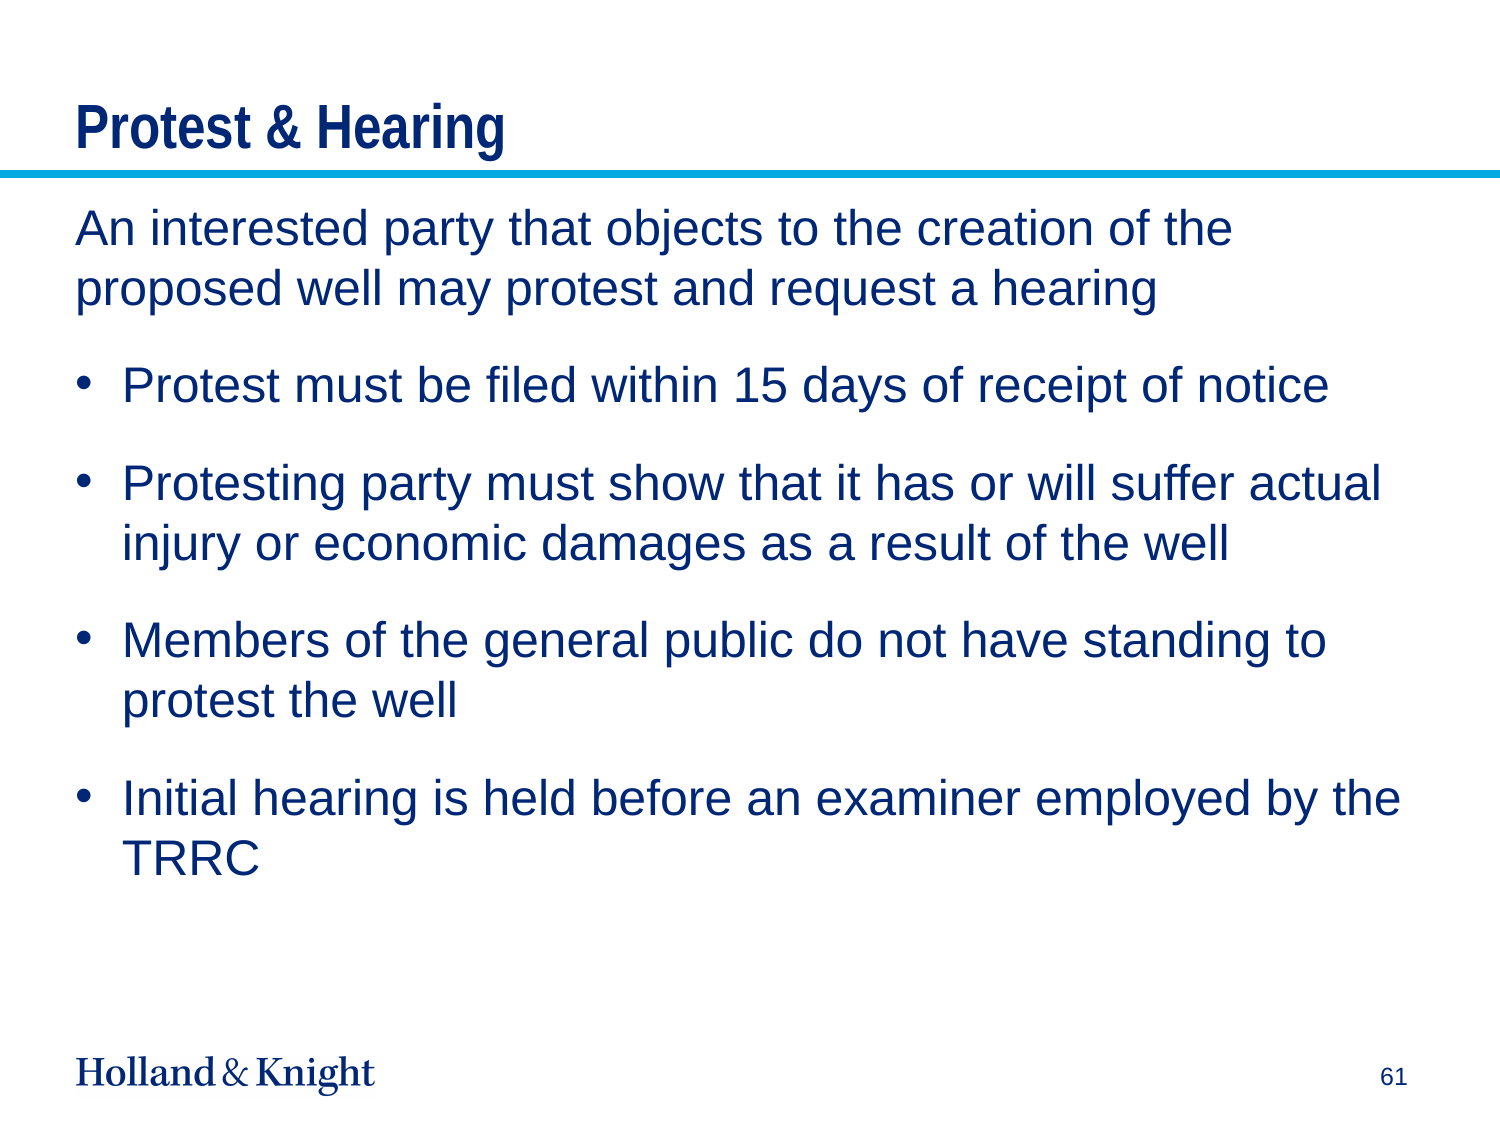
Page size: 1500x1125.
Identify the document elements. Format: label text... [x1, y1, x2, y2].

slide_number 61 [1266, 1057, 1424, 1098]
list An interested party that objects to the creation of the proposed well may protest and request a hearing Protest must be filed within 15 days of receipt of notice Protesting party must show that it has or will suffer actual injury or economic damages as a result of the well Members of the general public do not have standing to protest the well Initial hearing is held before an examiner employed by the TRRC [75, 195, 1422, 1024]
title Protest & Hearing [75, 20, 1425, 169]
picture [74, 1055, 375, 1098]
